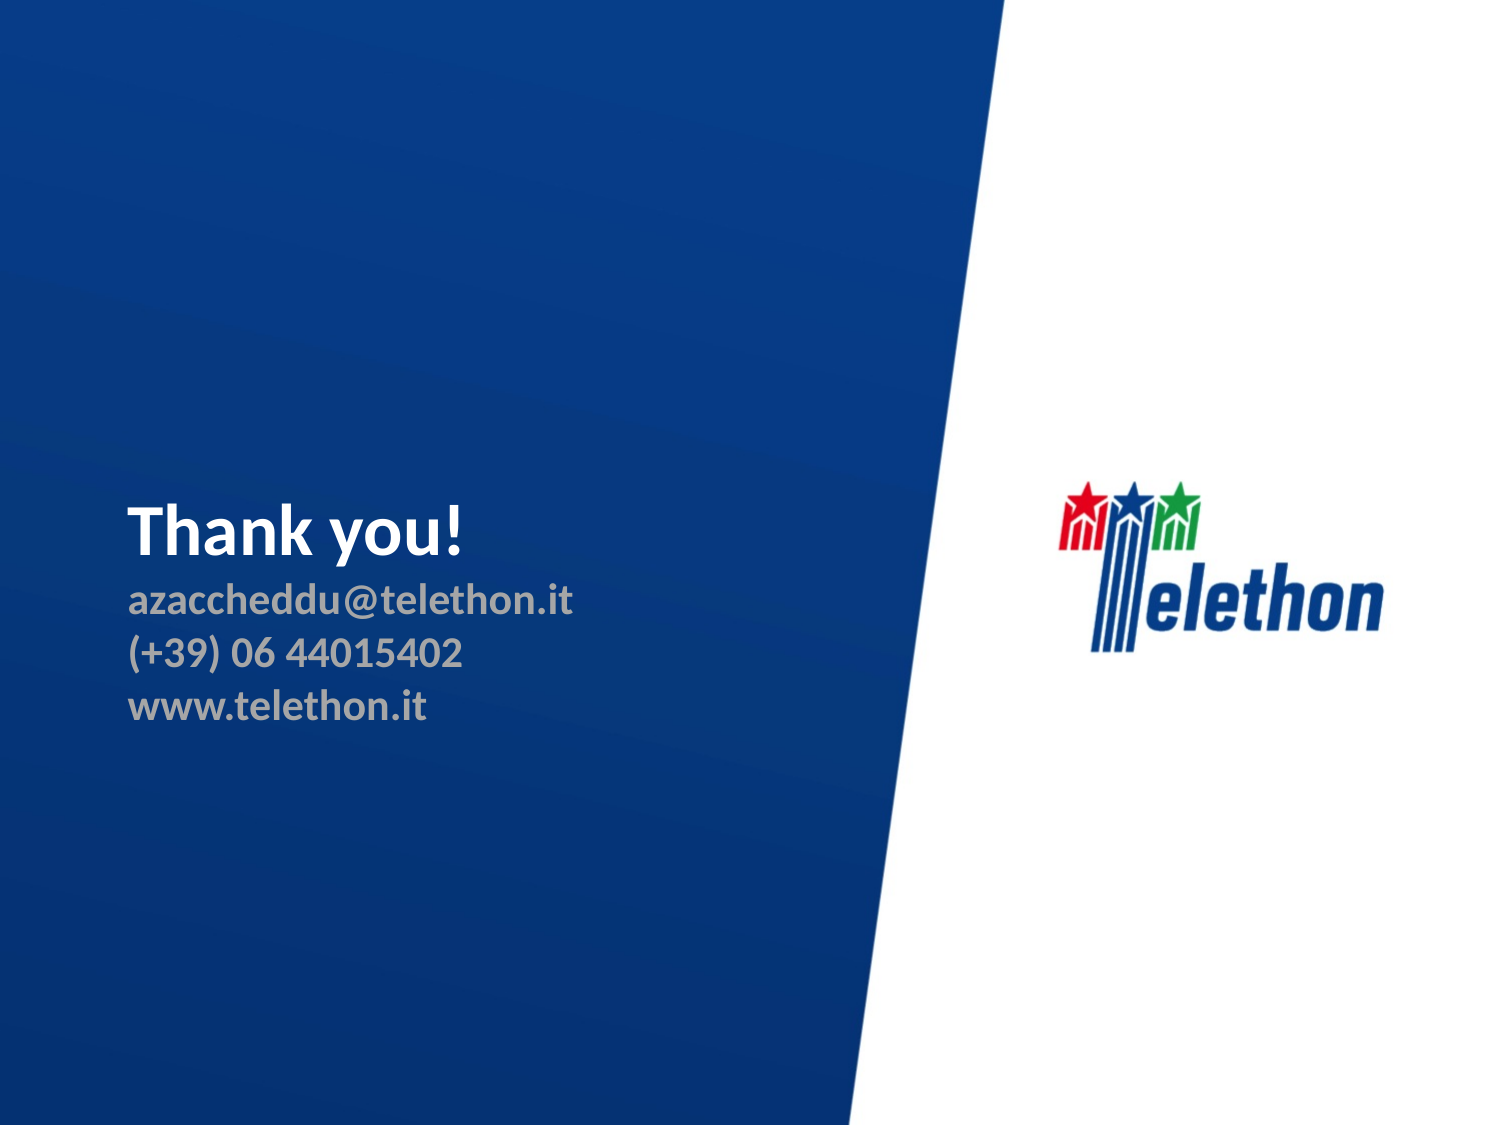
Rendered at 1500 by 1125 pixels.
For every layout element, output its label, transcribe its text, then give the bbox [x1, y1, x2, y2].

picture [0, 0, 1500, 1125]
title Thank you! azaccheddu@telethon.it (+39) 06 44015402 www.telethon.it [112, 475, 872, 737]
